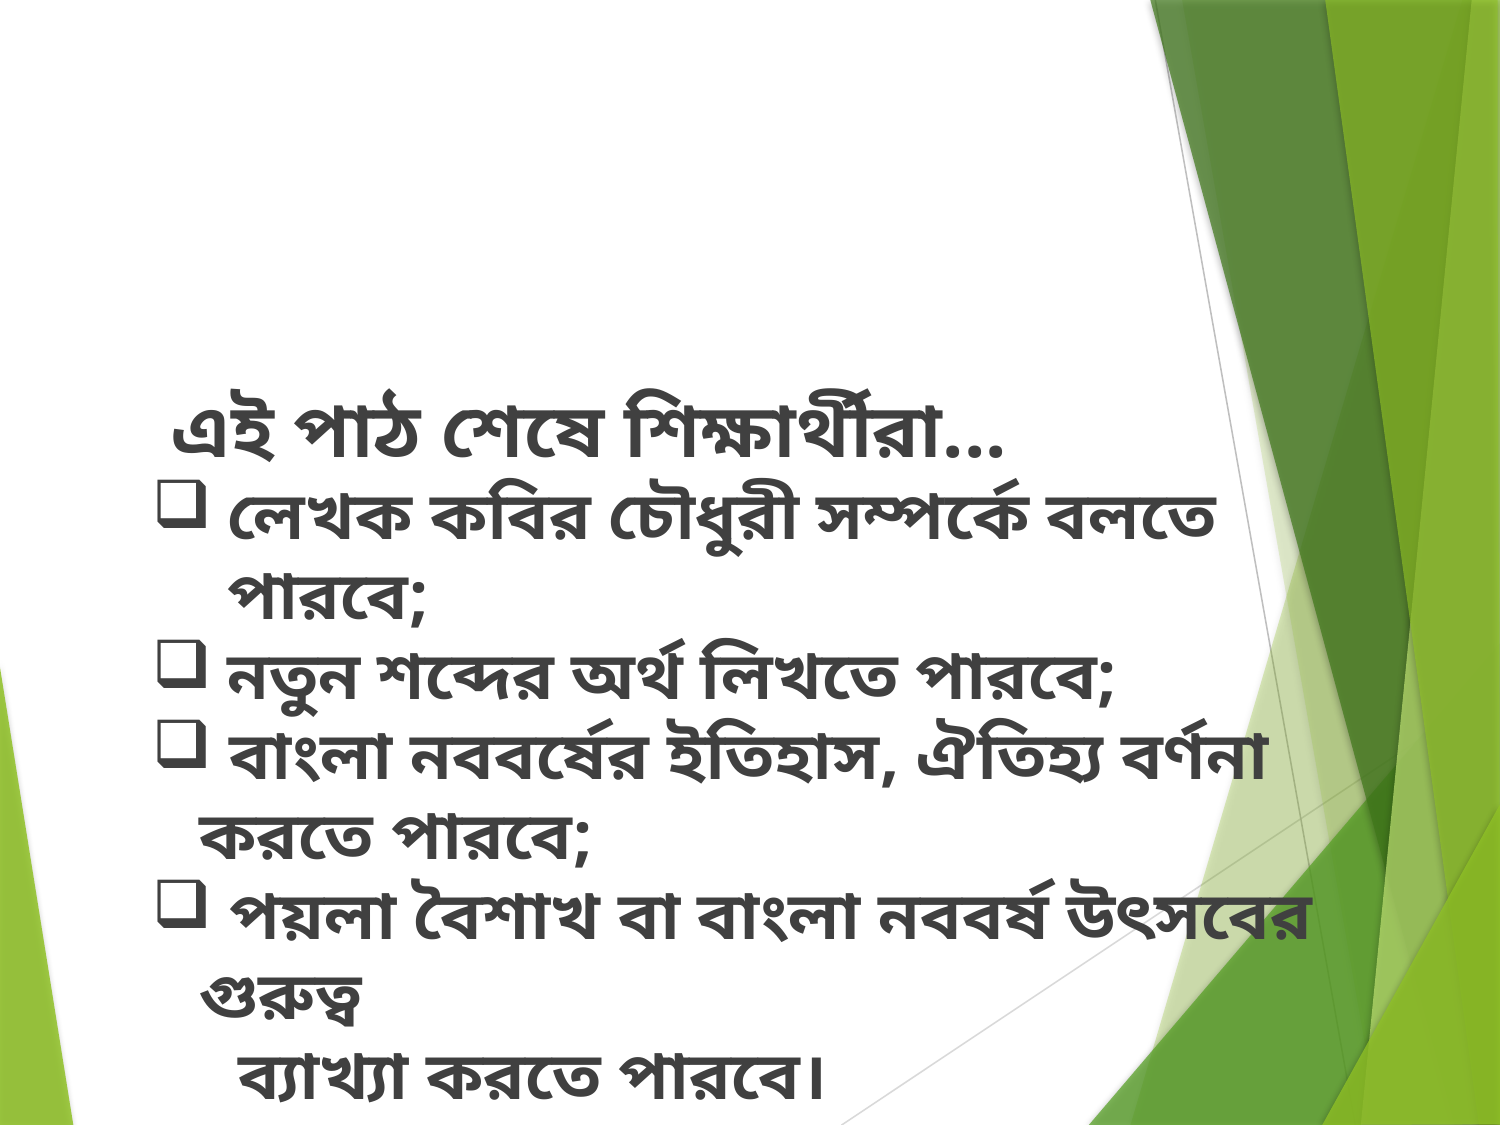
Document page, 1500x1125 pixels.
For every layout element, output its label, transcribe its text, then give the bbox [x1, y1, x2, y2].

text_box এই পাঠ শেষে শিক্ষার্থীরা... লেখক কবির চৌধুরী সম্পর্কে বলতে পারবে; নতুন শব্দের অর্থ লিখতে পারবে; বাংলা নববর্ষের ইতিহাস, ঐতিহ্য বর্ণনা করতে পারবে; পয়লা বৈশাখ বা বাংলা নববর্ষ উৎসবের গুরুত্ব ব্যাখ্যা করতে পারবে। [137, 375, 1375, 1120]
